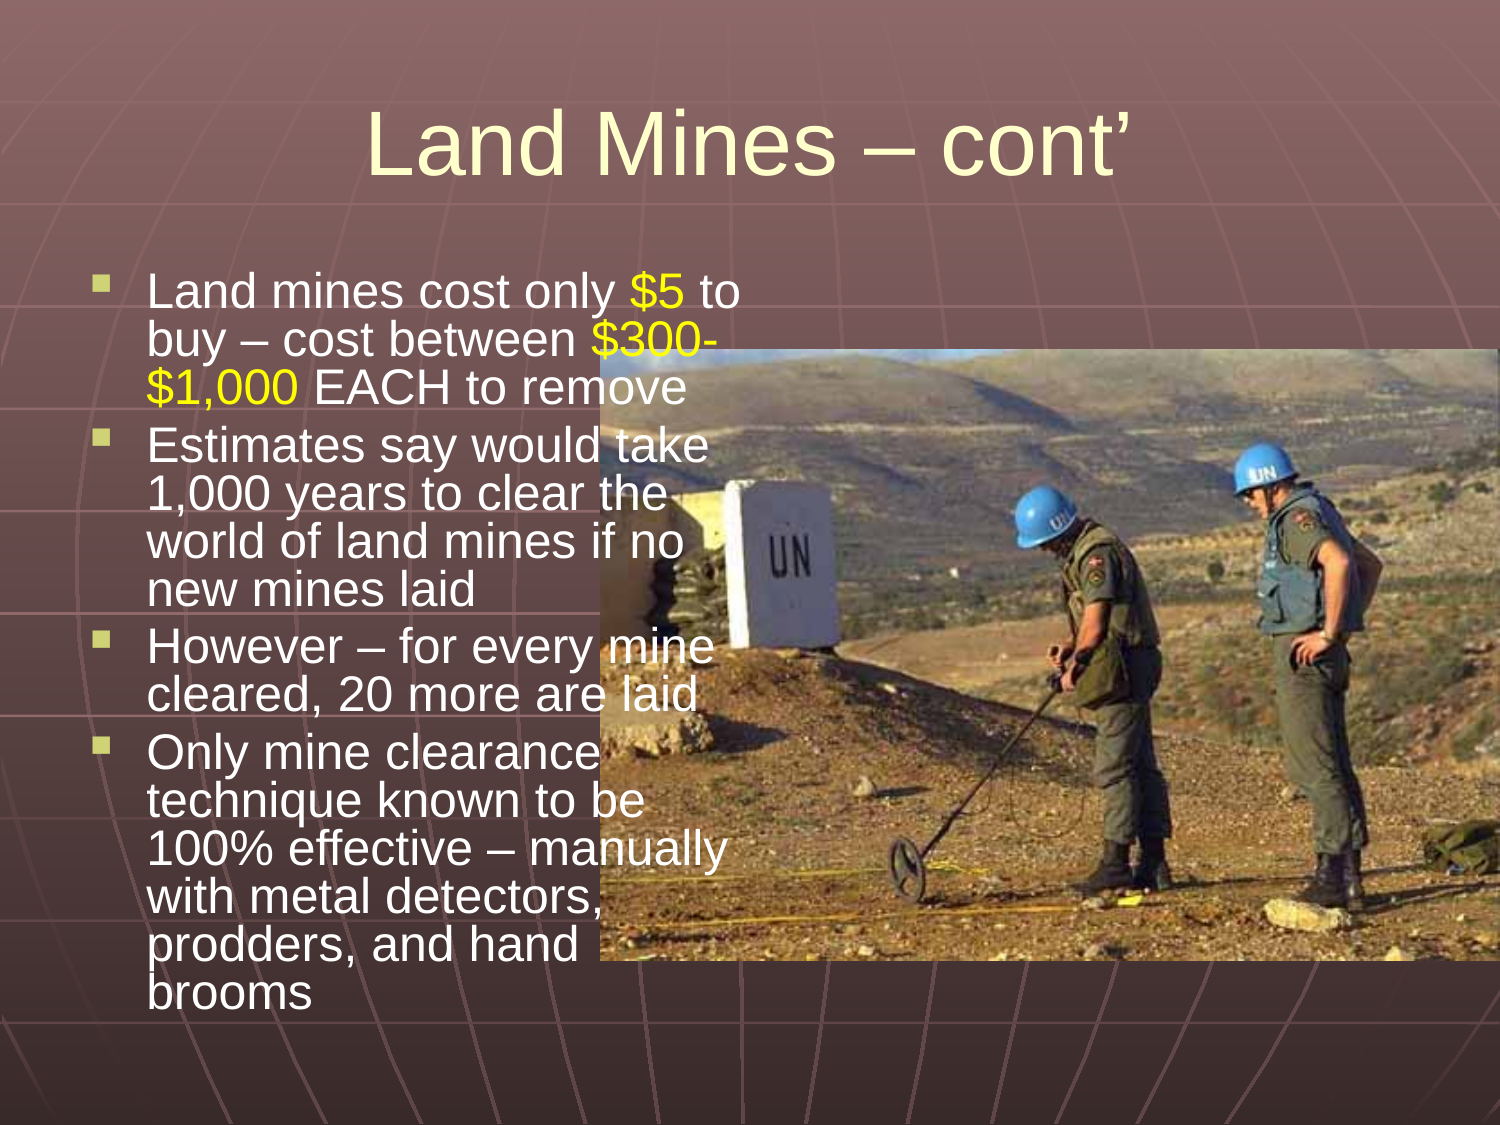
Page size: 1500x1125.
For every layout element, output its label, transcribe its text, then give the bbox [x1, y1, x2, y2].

picture [599, 349, 1500, 961]
title Land Mines – cont’ [75, 45, 1425, 233]
list Land mines cost only $5 to buy – cost between $300-$1,000 EACH to remove Estimates say would take 1,000 years to clear the world of land mines if no new mines laid However – for every mine cleared, 20 more are laid Only mine clearance technique known to be 100% effective – manually with metal detectors, prodders, and hand brooms [75, 262, 763, 1088]
